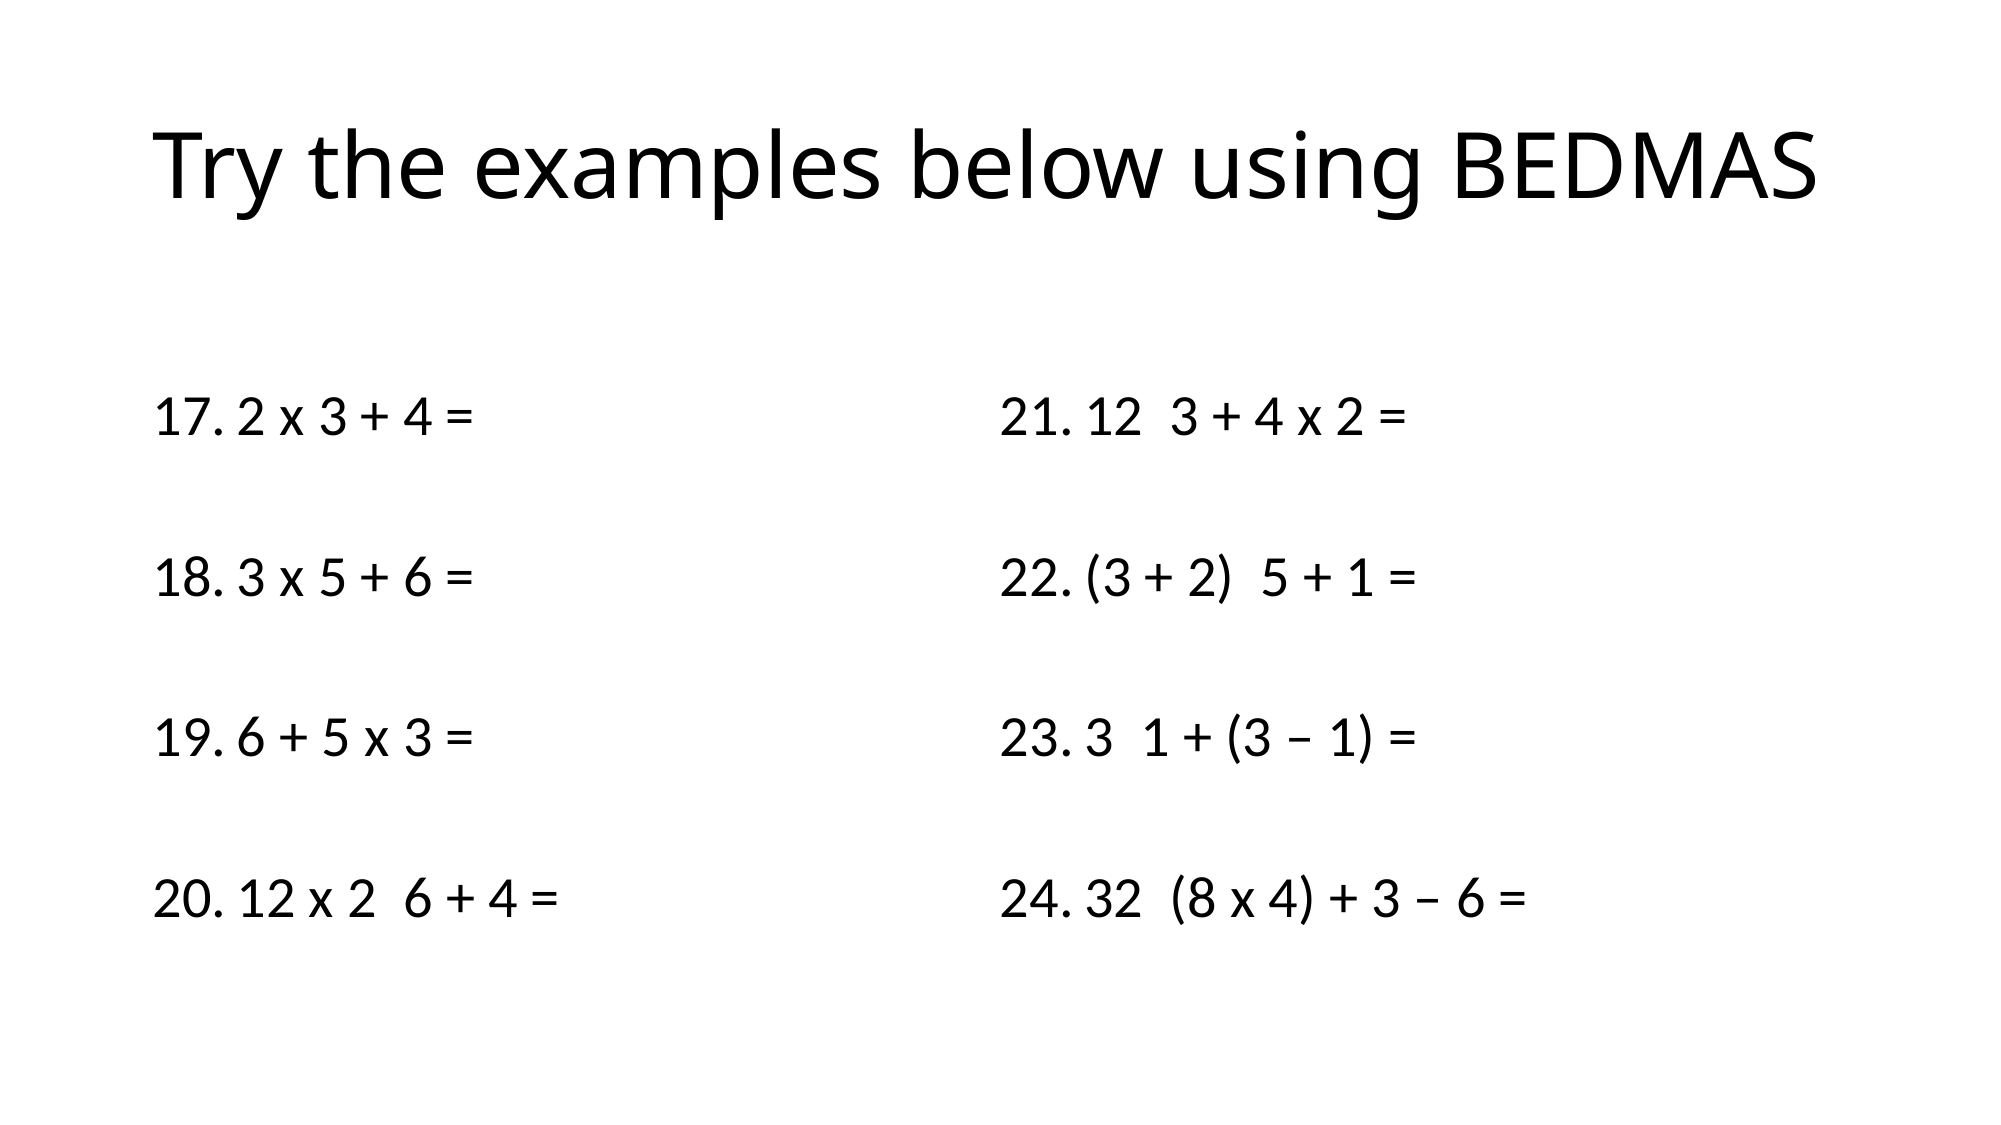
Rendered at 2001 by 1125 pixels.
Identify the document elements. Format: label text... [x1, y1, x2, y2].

title Try the examples below using BEDMAS [137, 59, 1863, 278]
